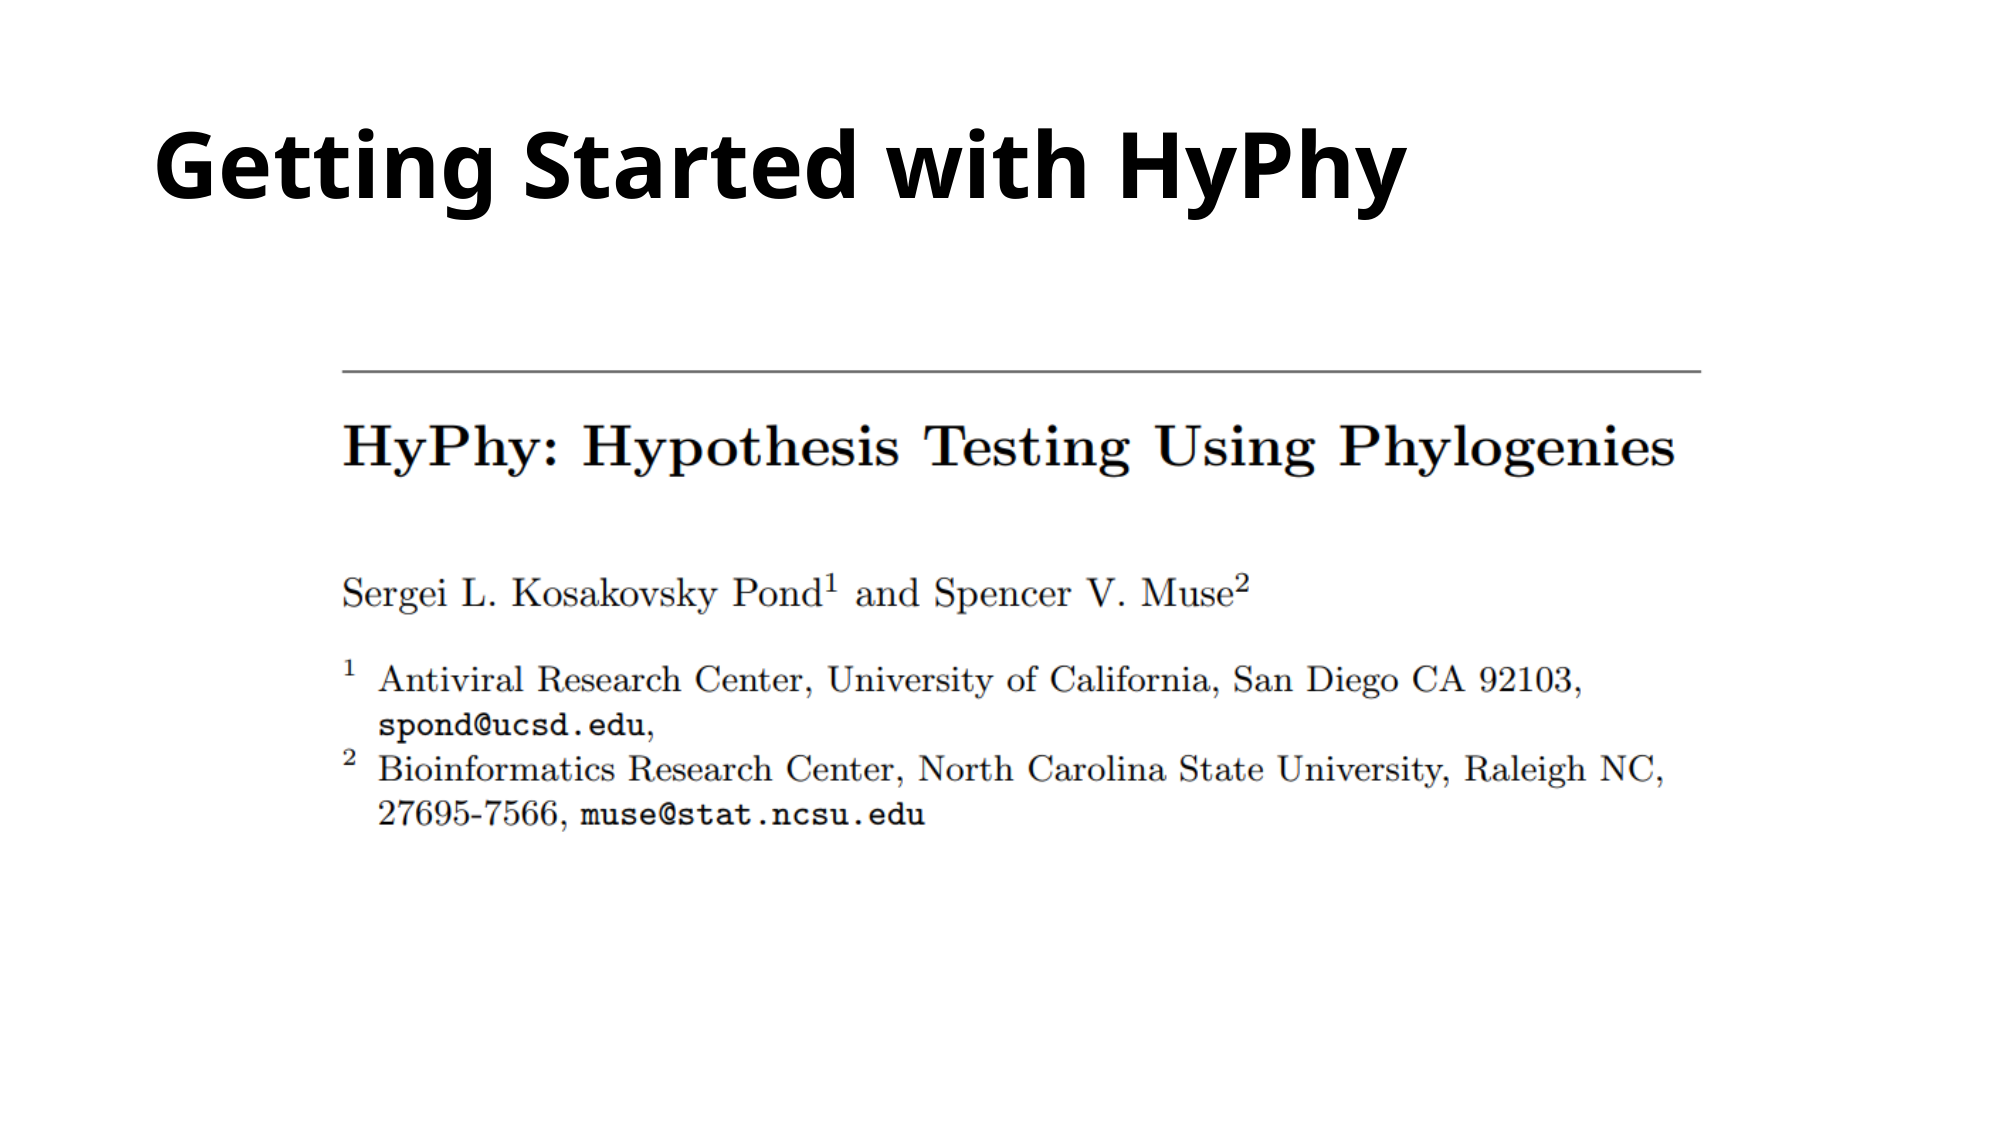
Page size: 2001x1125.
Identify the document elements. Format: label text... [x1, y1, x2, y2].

title Getting Started with HyPhy [137, 59, 1863, 278]
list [137, 298, 1863, 883]
